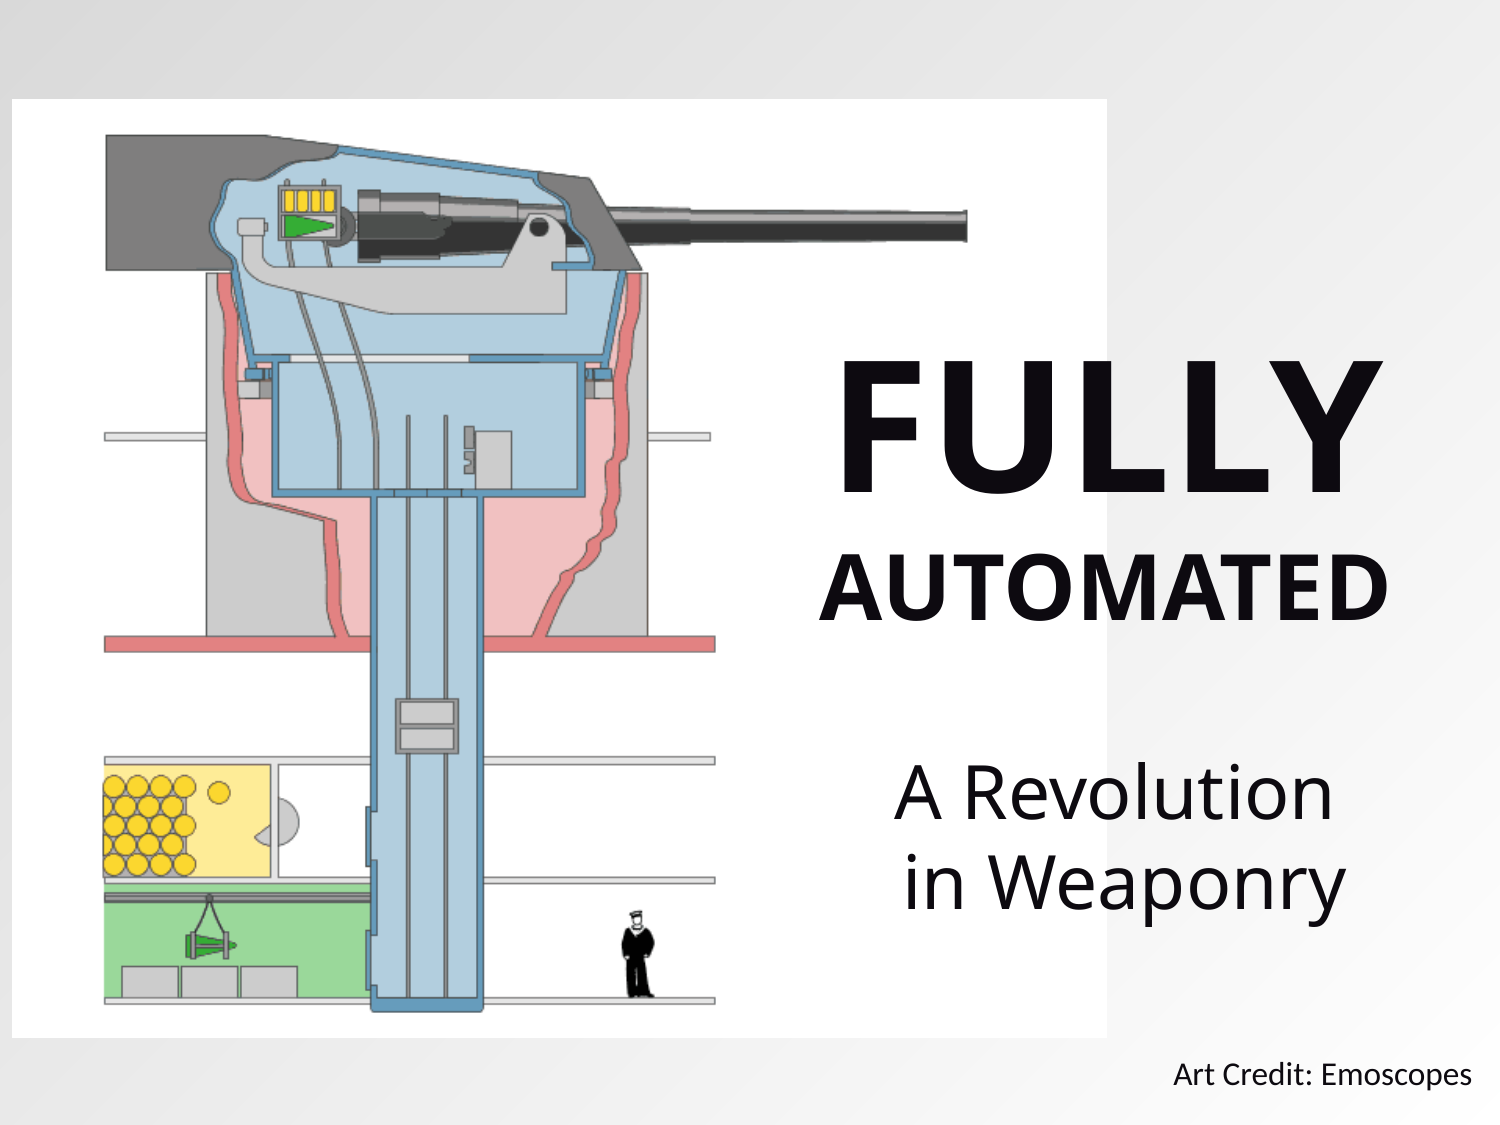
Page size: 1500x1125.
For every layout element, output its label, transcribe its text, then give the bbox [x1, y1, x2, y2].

picture [12, 99, 1107, 1038]
text_box A Revolution in Weaponry [1110, 737, 1400, 933]
text_box FULLY AUTOMATED [1110, 301, 1475, 647]
text_box Art Credit: Emoscopes [1106, 1044, 1488, 1100]
